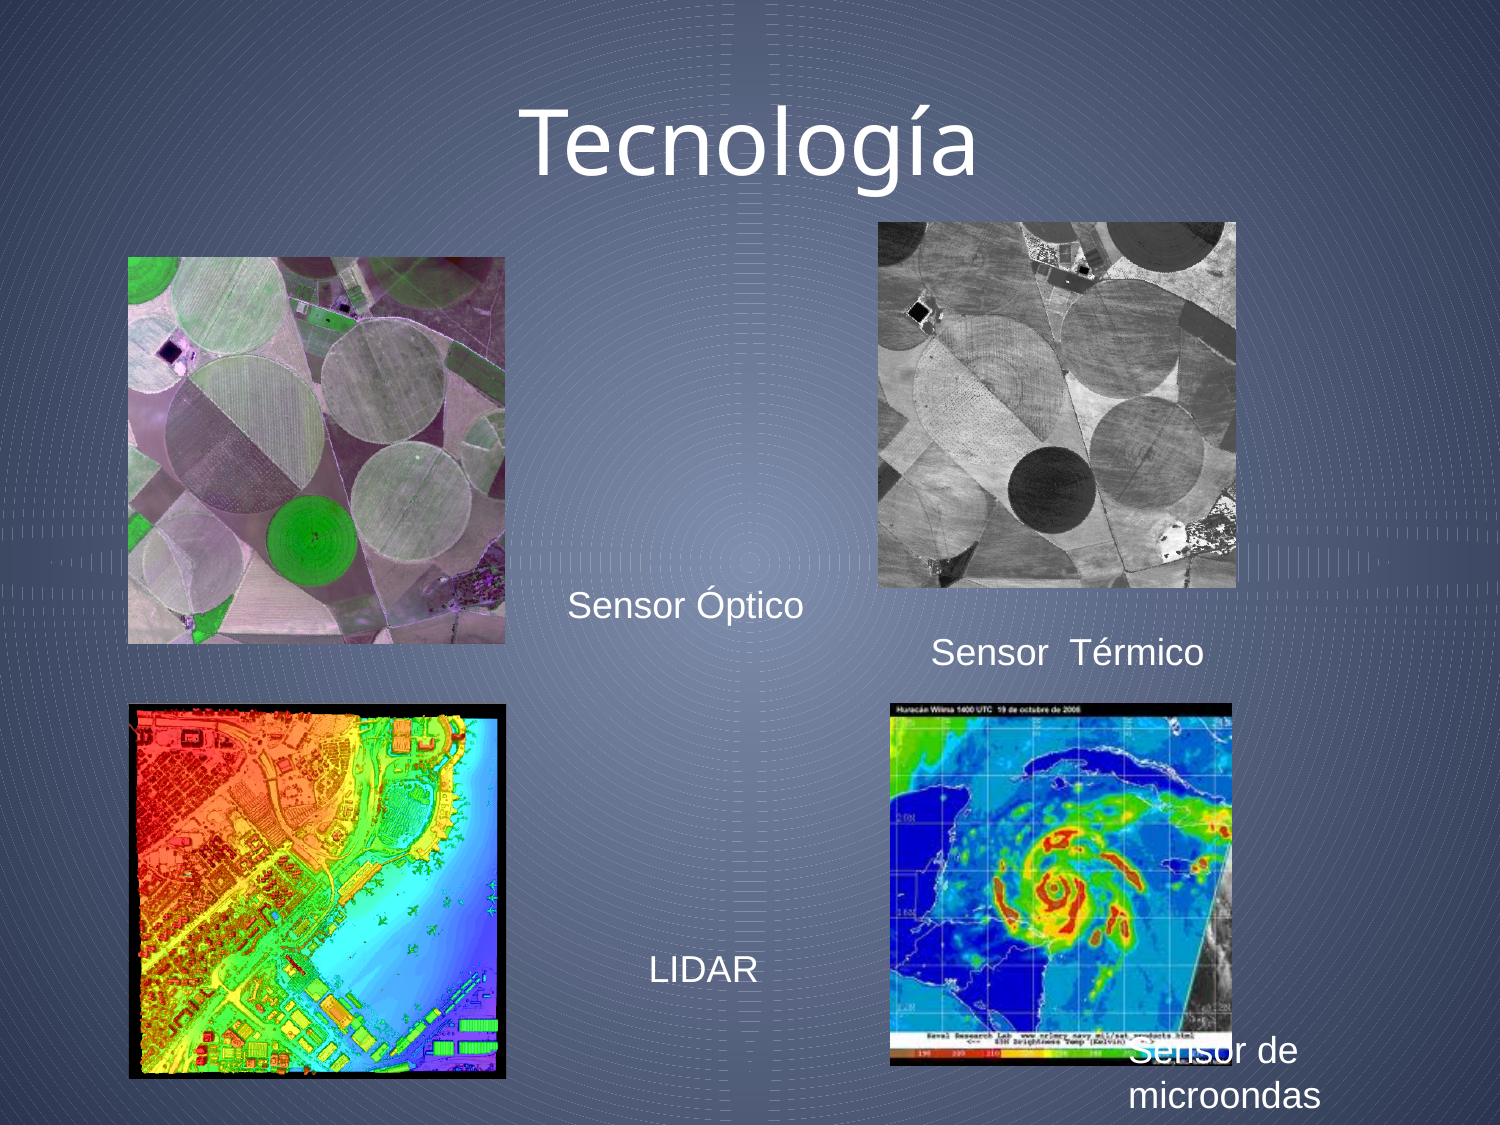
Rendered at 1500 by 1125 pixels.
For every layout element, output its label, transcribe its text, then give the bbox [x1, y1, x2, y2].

text_box Sensor Térmico [915, 621, 1220, 681]
picture [128, 257, 506, 644]
picture [878, 222, 1236, 589]
picture [128, 702, 507, 1079]
text_box Sensor de microondas [1113, 1018, 1407, 1124]
title Tecnología [74, 44, 1426, 233]
picture [890, 702, 1232, 1066]
text_box LIDAR [633, 937, 774, 998]
text_box Sensor Óptico [552, 574, 820, 634]
